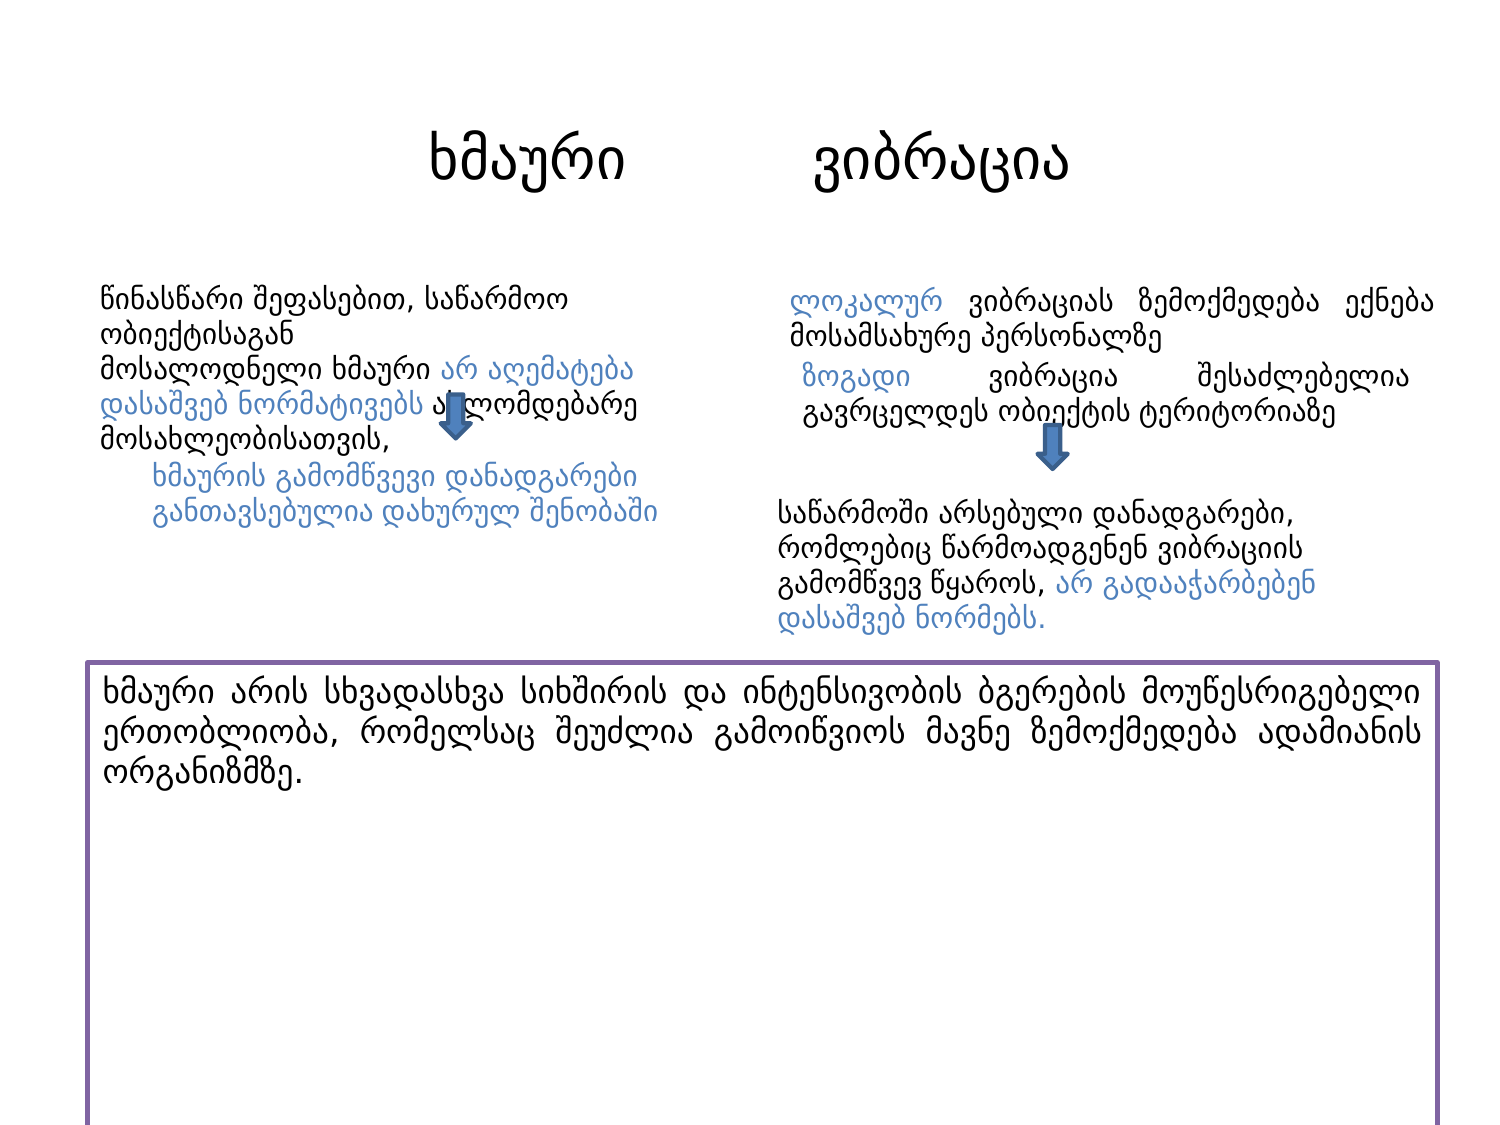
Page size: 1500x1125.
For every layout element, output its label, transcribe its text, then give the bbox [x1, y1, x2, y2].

text_box საწარმოში არსებული დანადგარები, რომლებიც წარმოადგენენ ვიბრაციის გამომწვევ წყაროს, არ გადააჭარბებენ დასაშვებ ნორმებს. [762, 487, 1463, 642]
text_box ლოკალურ ვიბრაციას ზემოქმედება ექნება მოსამსახურე პერსონალზე [774, 274, 1450, 360]
text_box [438, 392, 473, 441]
text_box [1035, 422, 1070, 472]
text_box ზოგადი ვიბრაცია შესაძლებელია გავრცელდეს ობიექტის ტერიტორიაზე [787, 349, 1425, 435]
text_box წინასწარი შეფასებით, საწარმოო ობიექტისაგან მოსალოდნელი ხმაური არ აღემატება დასაშვებ ნორმატივებს ახლომდებარე მოსახლეობისათვის, [85, 273, 775, 463]
title ხმაური ვიბრაცია [75, 99, 1425, 213]
list ხმაური არის სხვადასხვა სიხშირის და ინტენსივობის ბგერების მოუწესრიგებელი ერთობლიობა, რომელსაც შეუძლია გამოიწვიოს მავნე ზემოქმედება ადამიანის ორგანიზმზე. [85, 660, 1440, 1125]
text_box ხმაურის გამომწვევი დანადგარები განთავსებულია დახურულ შენობაში [137, 449, 725, 535]
